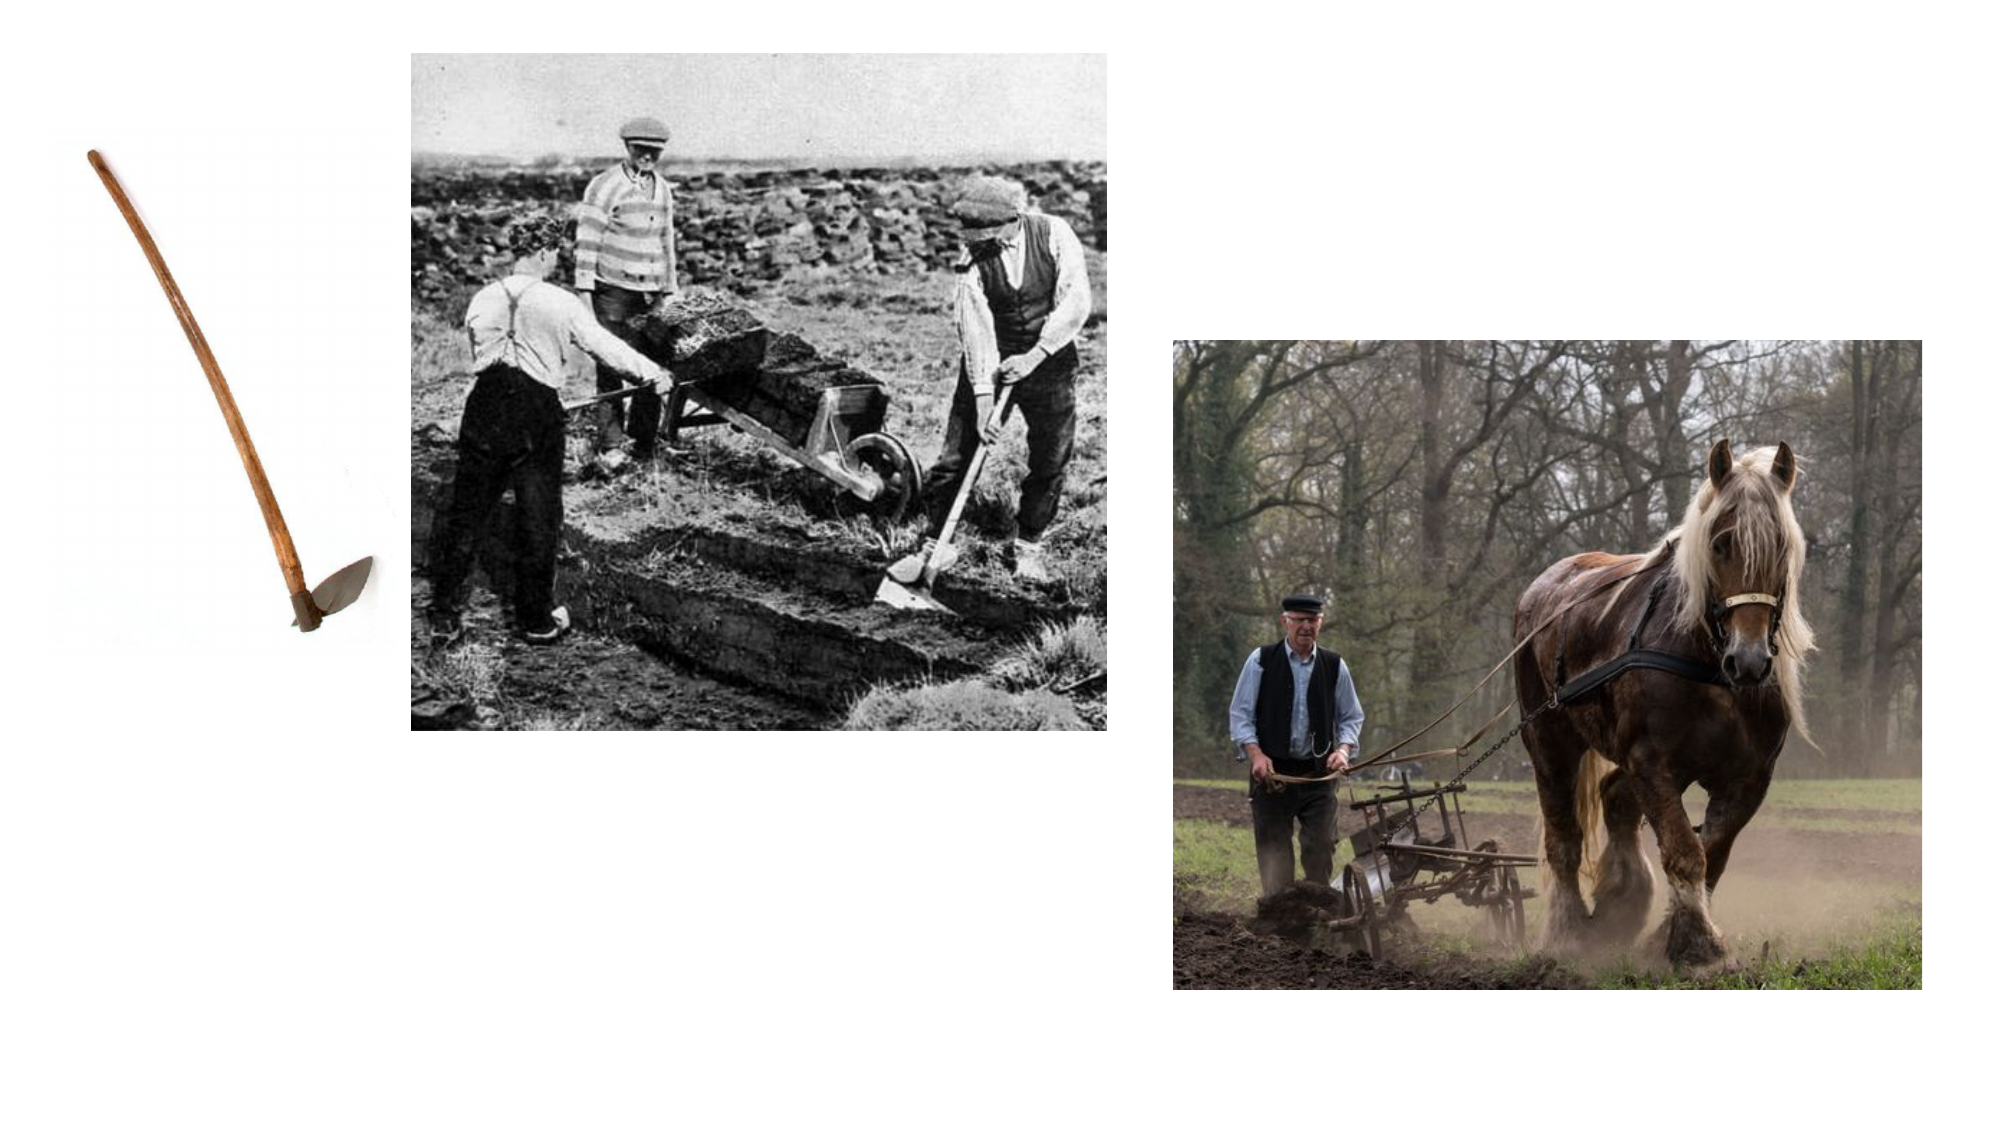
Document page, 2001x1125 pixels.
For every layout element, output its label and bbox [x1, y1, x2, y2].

picture [0, 53, 1107, 731]
picture [1173, 340, 1923, 990]
